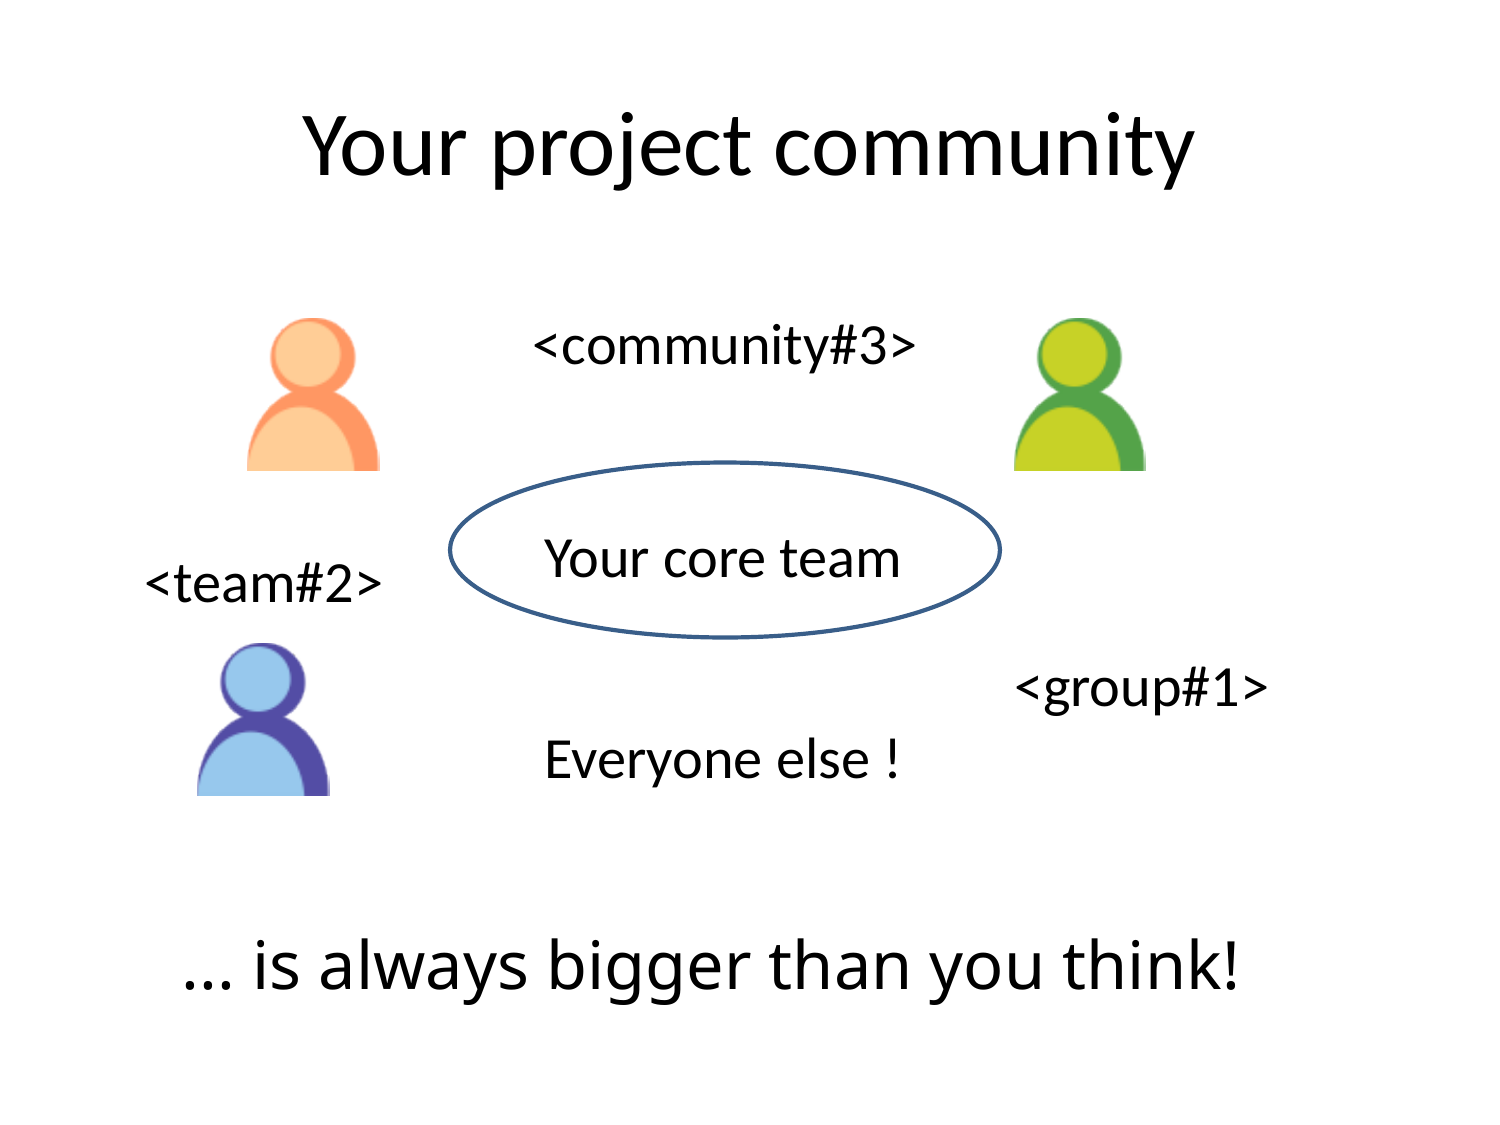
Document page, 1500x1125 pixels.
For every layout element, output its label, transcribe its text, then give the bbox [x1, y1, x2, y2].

picture [197, 643, 330, 797]
text_box <group#1> [1007, 641, 1276, 725]
text_box Everyone else ! [538, 714, 909, 797]
picture [247, 318, 380, 472]
picture [1014, 318, 1147, 472]
title Your project community [75, 45, 1425, 233]
text_box <team#2> [138, 537, 391, 620]
text_box Your core team [538, 512, 910, 595]
text_box ... is always bigger than you think! [174, 916, 1248, 1010]
text_box [450, 462, 1000, 638]
text_box <community#3> [526, 299, 924, 383]
